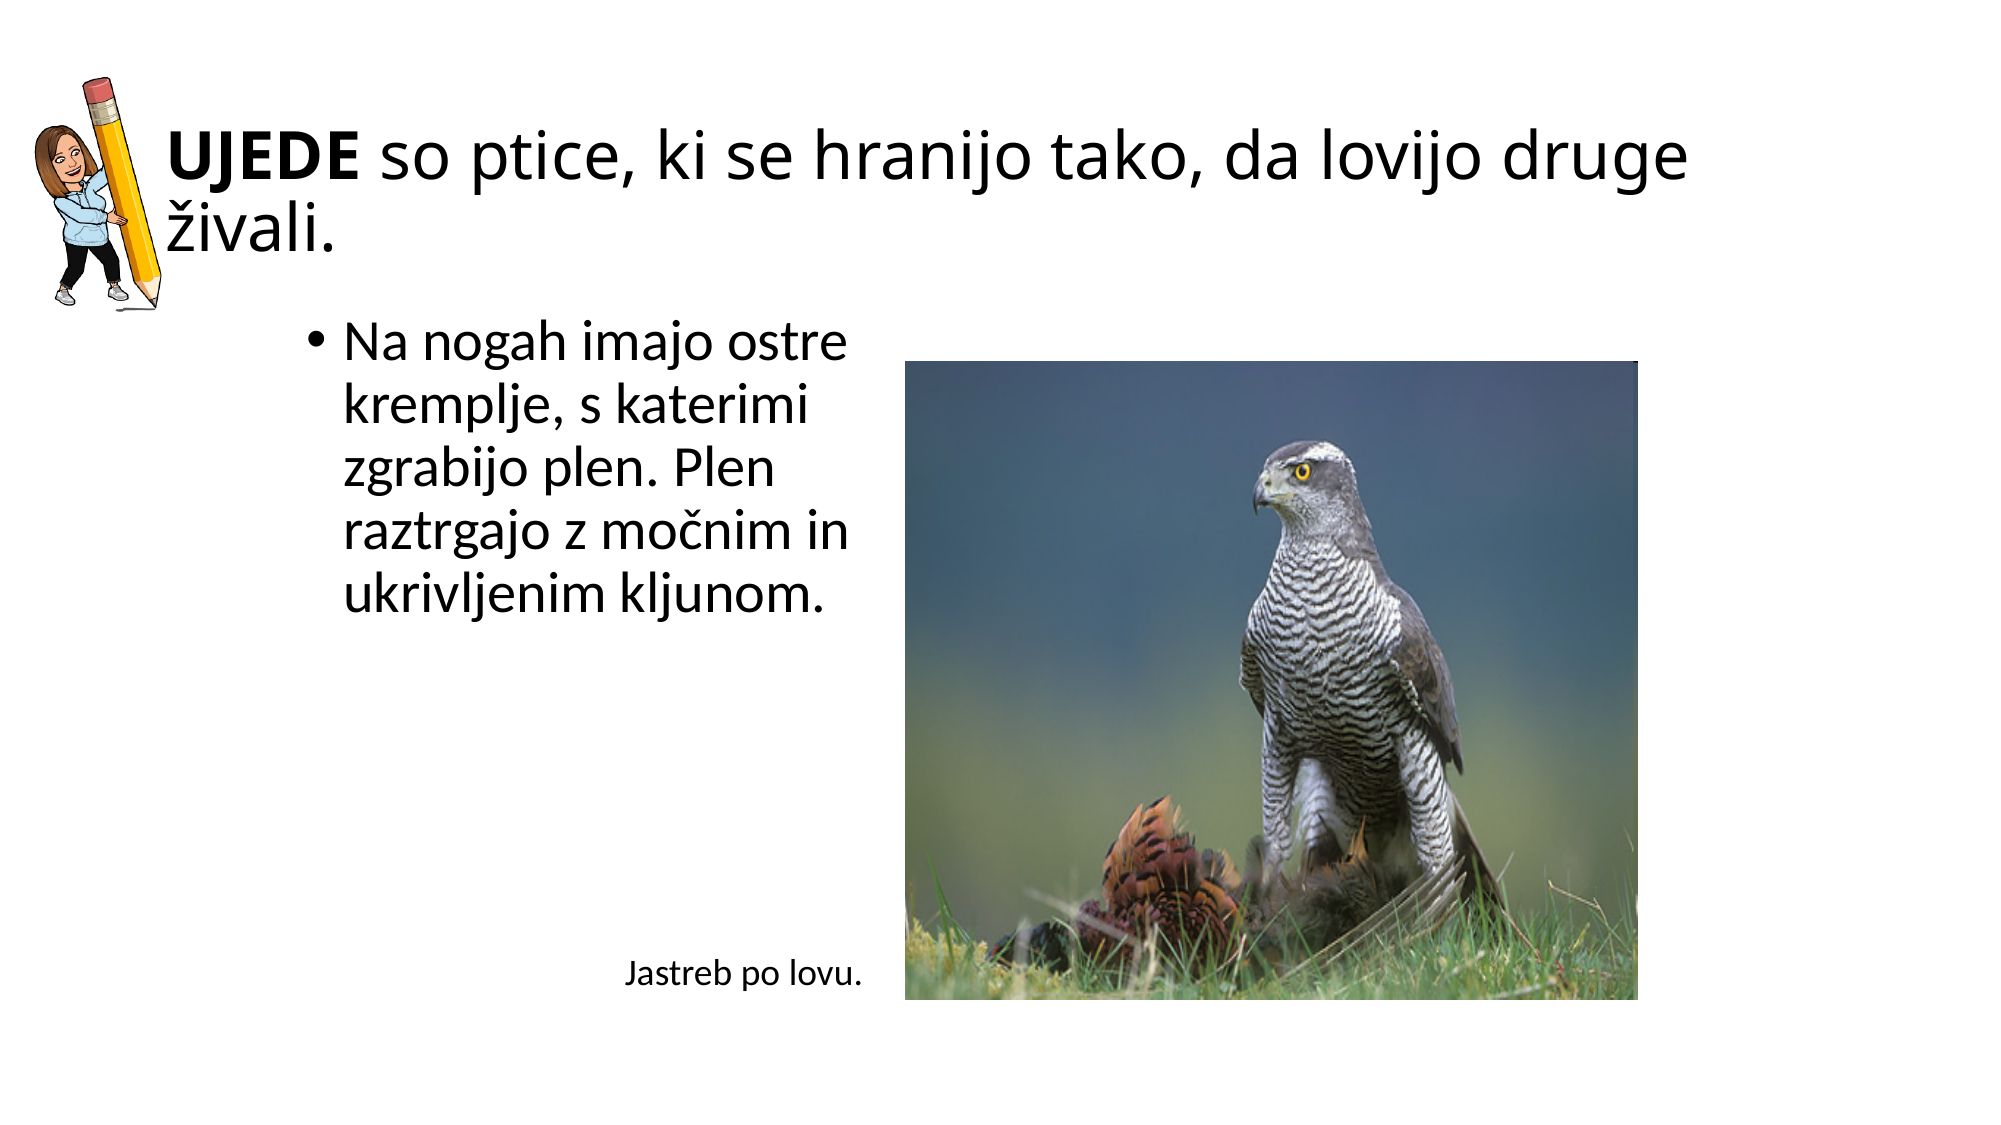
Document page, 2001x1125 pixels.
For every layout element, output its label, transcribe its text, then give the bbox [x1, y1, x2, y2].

picture [0, 70, 221, 317]
text_box Jastreb po lovu. [610, 940, 1024, 1001]
list Na nogah imajo ostre kremplje, s katerimi zgrabijo plen. Plen raztrgajo z močnim in ukrivljenim kljunom. [291, 302, 917, 978]
title UJEDE so ptice, ki se hranijo tako, da lovijo druge živali. [221, 99, 1850, 288]
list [905, 361, 1638, 1000]
